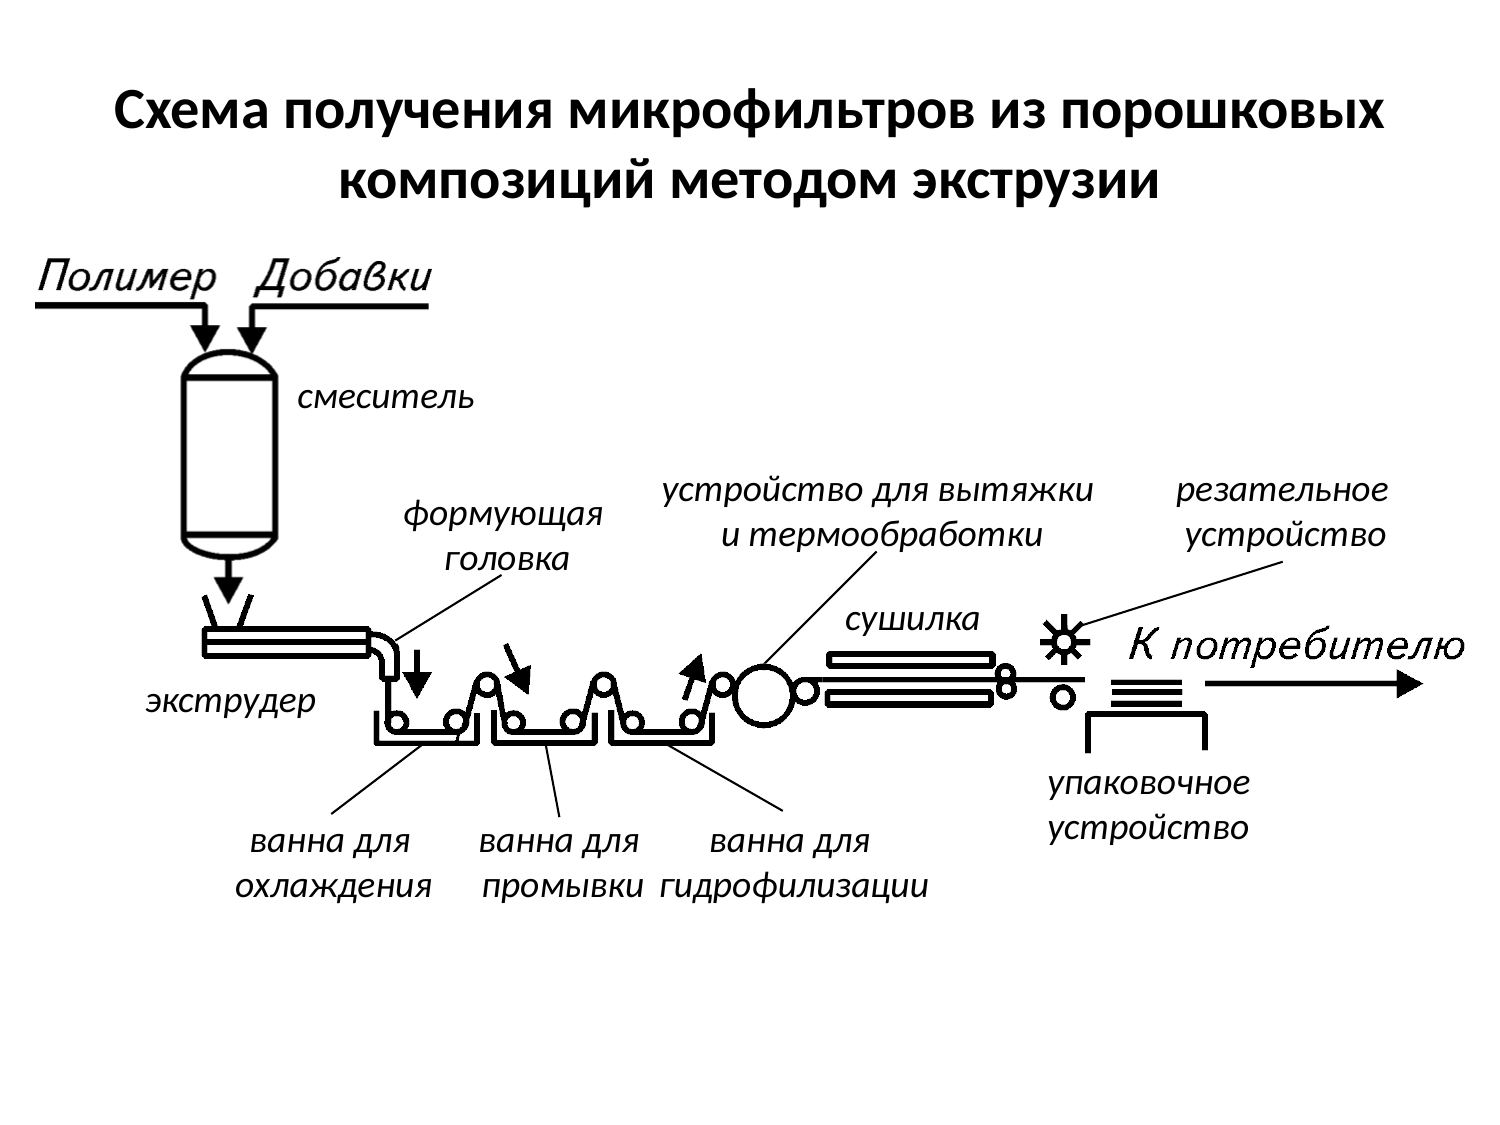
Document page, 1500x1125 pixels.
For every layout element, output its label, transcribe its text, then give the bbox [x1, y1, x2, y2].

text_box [34, 257, 128, 669]
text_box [128, 257, 1112, 915]
text_box Схема получения микрофильтров из порошковых композиций методом экструзии [35, 62, 1465, 218]
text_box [1116, 433, 1492, 857]
